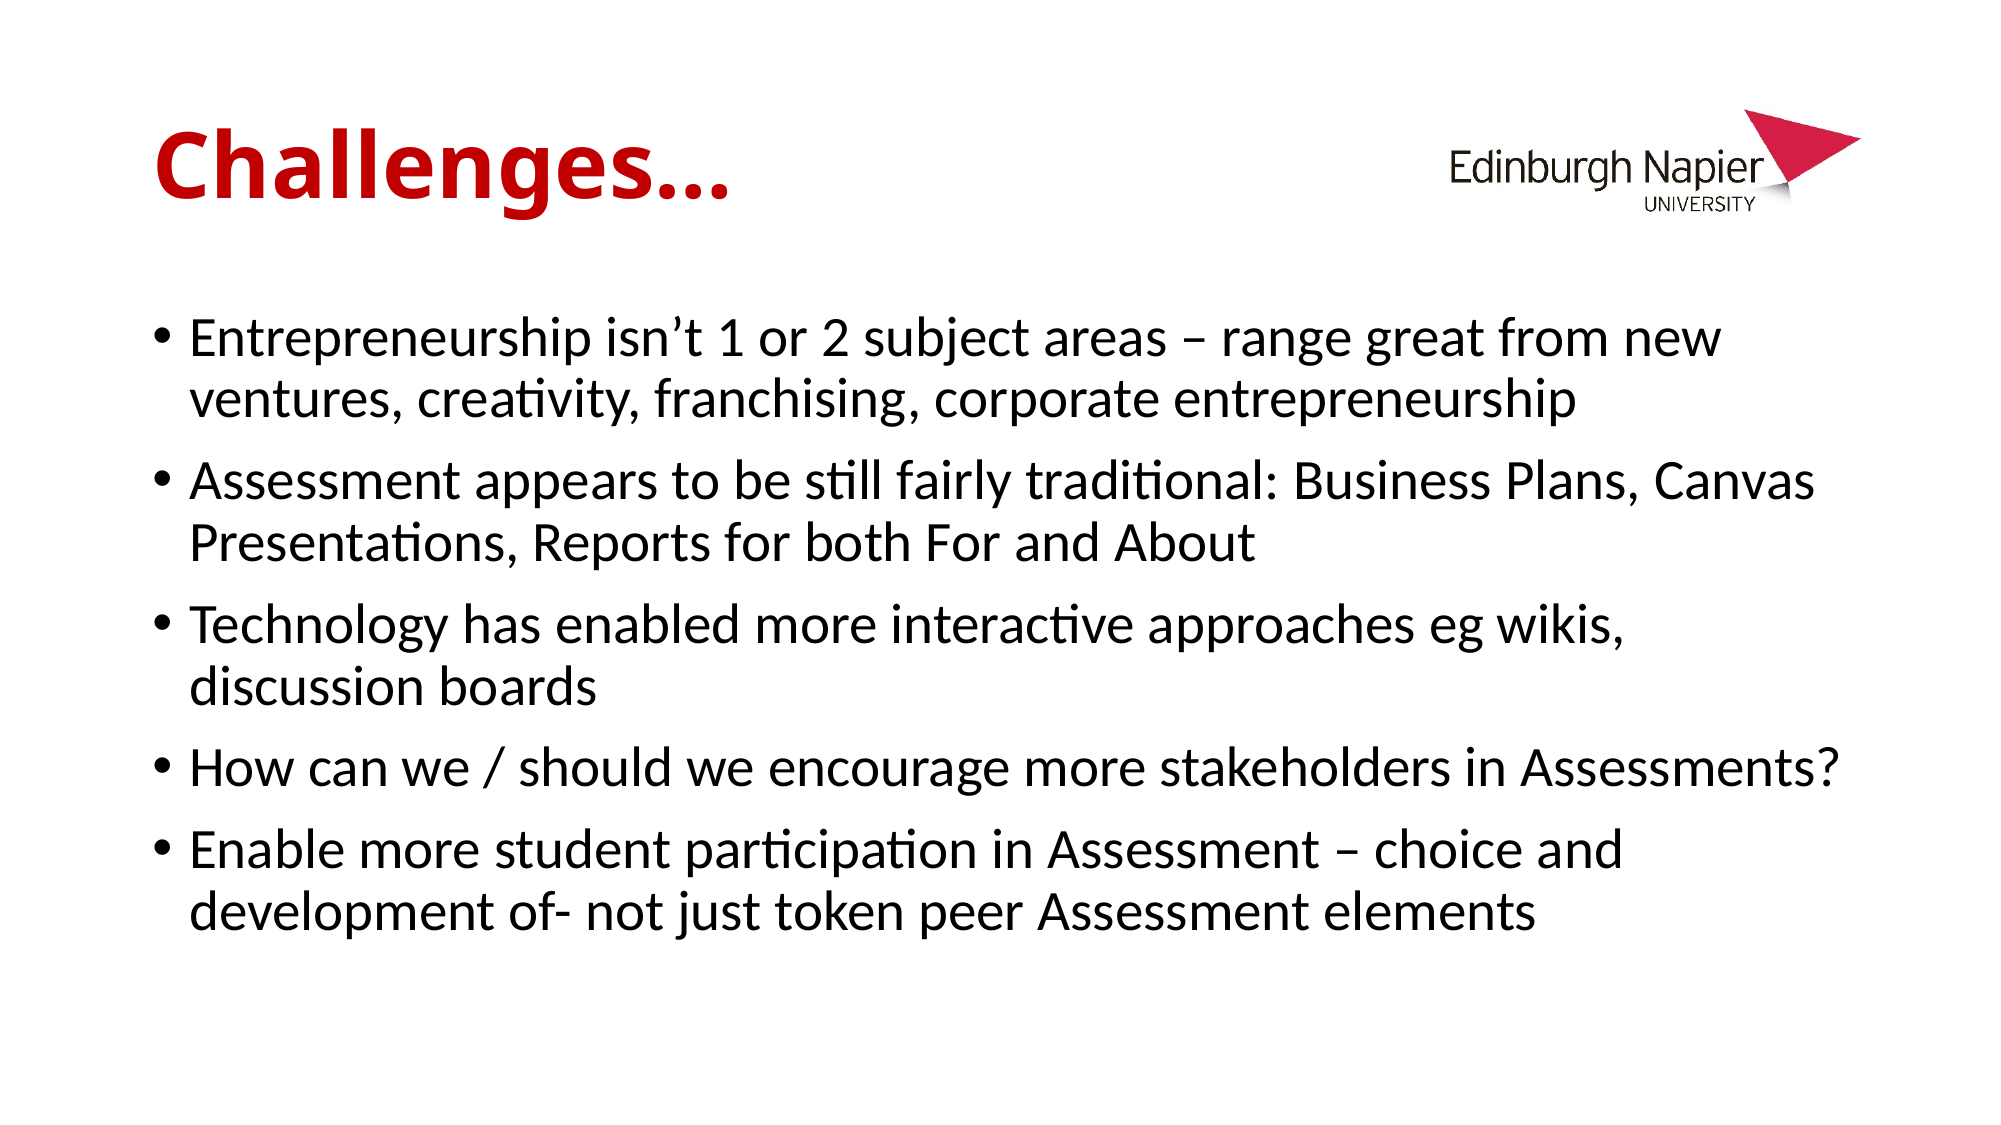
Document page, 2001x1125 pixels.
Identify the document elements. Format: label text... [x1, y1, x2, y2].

title Challenges… [137, 59, 1863, 278]
list Entrepreneurship isn’t 1 or 2 subject areas – range great from new ventures, creativity, franchising, corporate entrepreneurship Assessment appears to be still fairly traditional: Business Plans, Canvas Presentations, Reports for both For and About Technology has enabled more interactive approaches eg wikis, discussion boards How can we / should we encourage more stakeholders in Assessments? Enable more student participation in Assessment – choice and development of- not just token peer Assessment elements [137, 299, 1863, 1014]
